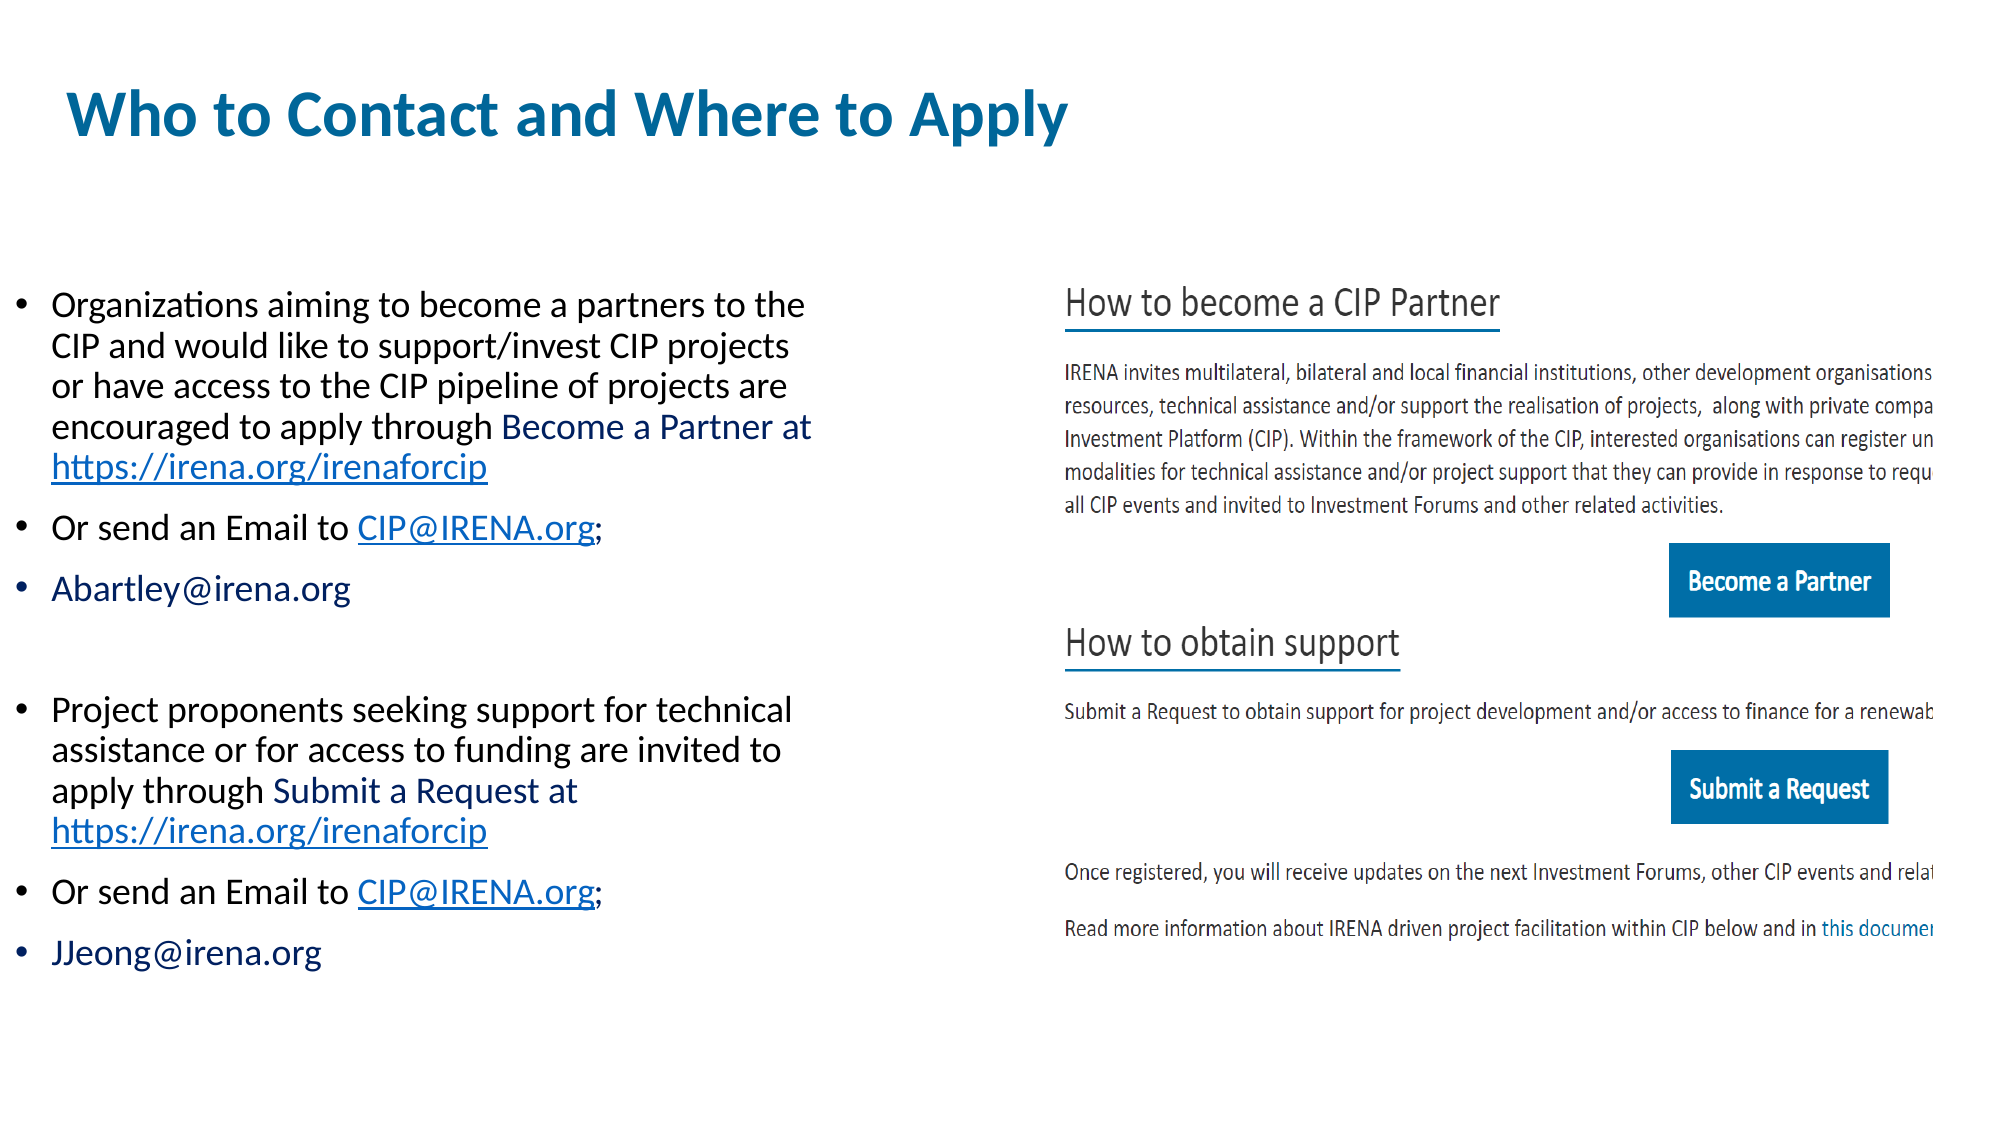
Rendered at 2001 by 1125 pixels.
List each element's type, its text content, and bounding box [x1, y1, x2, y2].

list Organizations aiming to become a partners to the CIP and would like to support/invest CIP projects or have access to the CIP pipeline of projects are encouraged to apply through Become a Partner at https://irena.org/irenaforcip Or send an Email to CIP@IRENA.org; Abartley@irena.org Project proponents seeking support for technical assistance or for access to funding are invited to apply through Submit a Request at https://irena.org/irenaforcip Or send an Email to CIP@IRENA.org; JJeong@irena.org [0, 212, 834, 996]
picture [1049, 278, 1933, 963]
text_box Who to Contact and Where to Apply [66, 78, 1634, 166]
